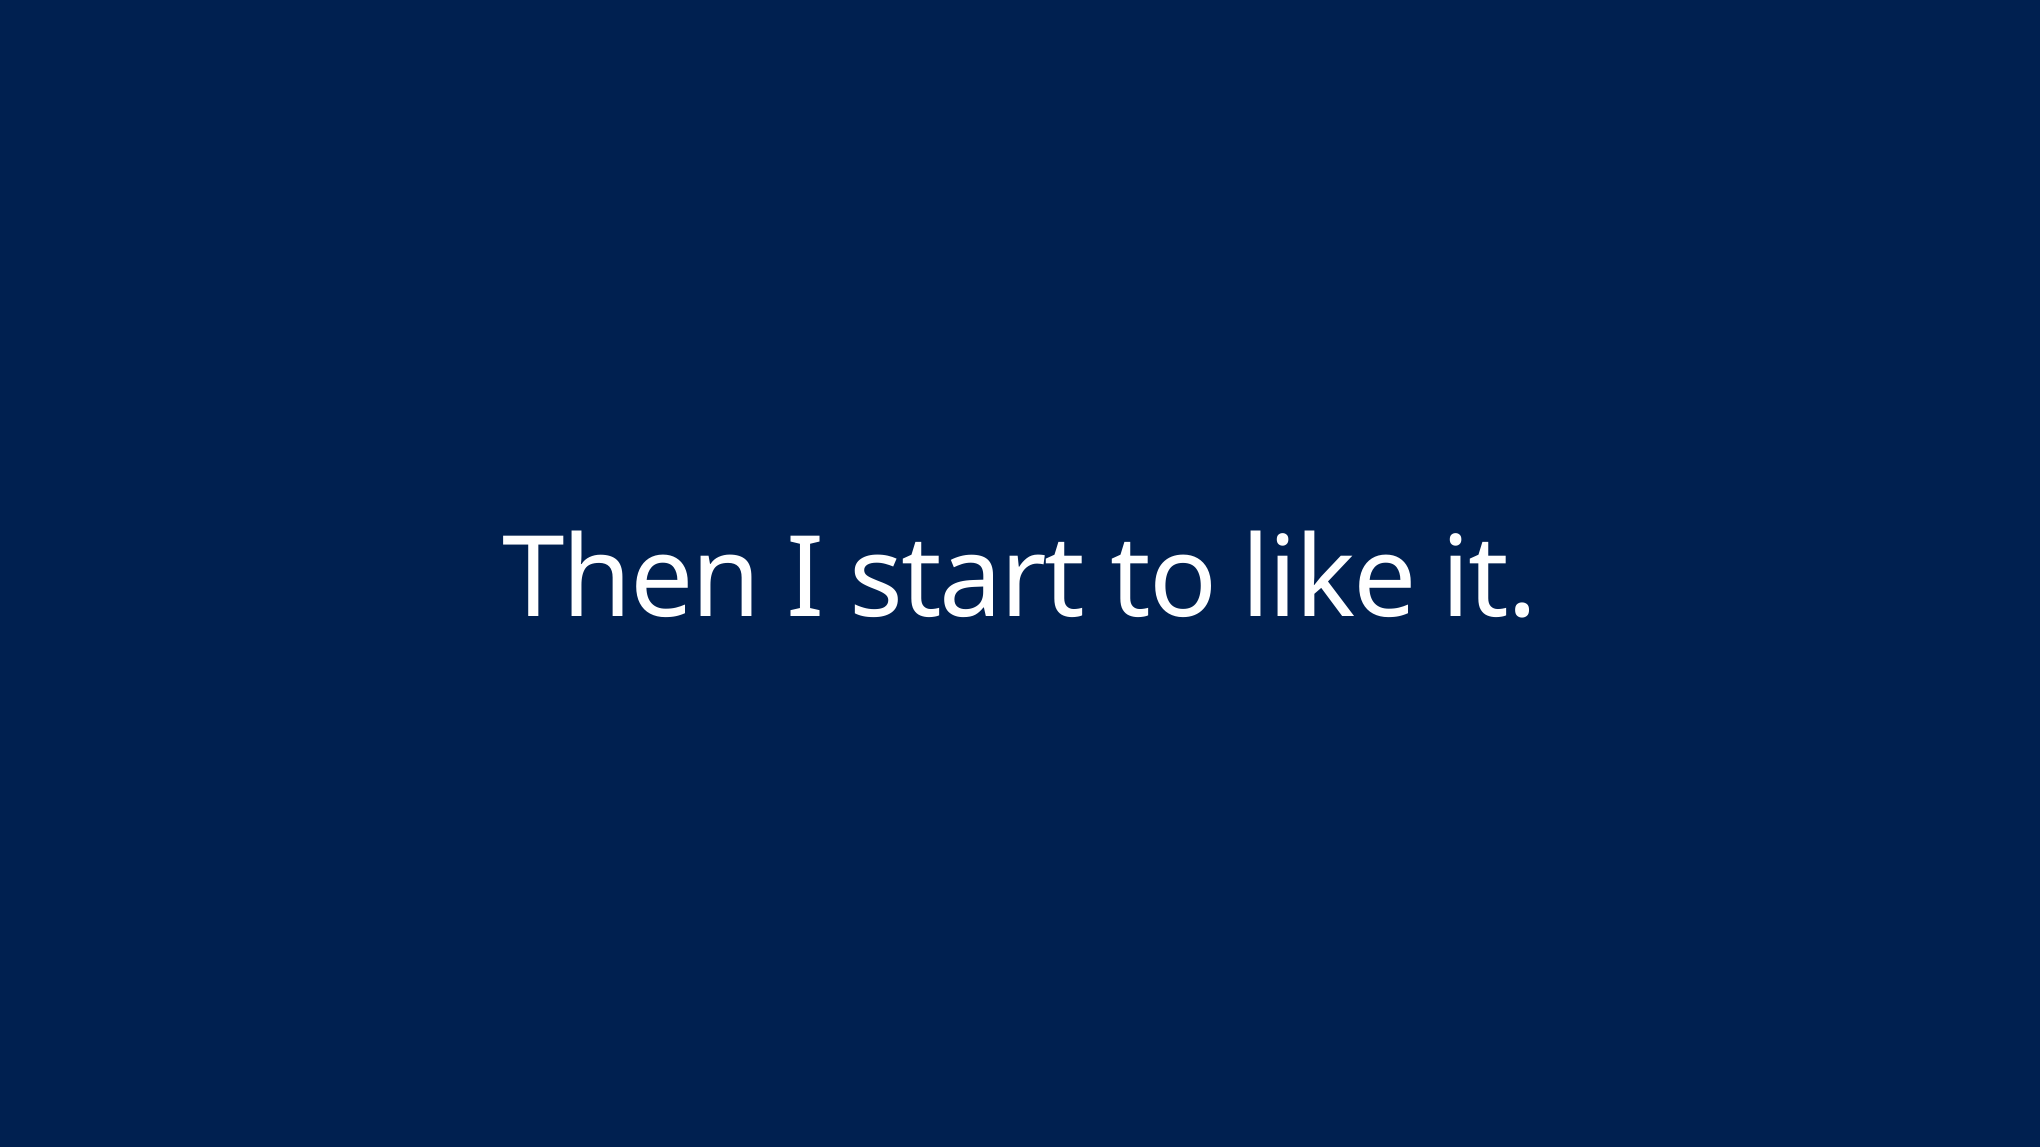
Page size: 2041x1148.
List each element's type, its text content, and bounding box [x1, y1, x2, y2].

title Then I start to like it. [45, 48, 1996, 1112]
